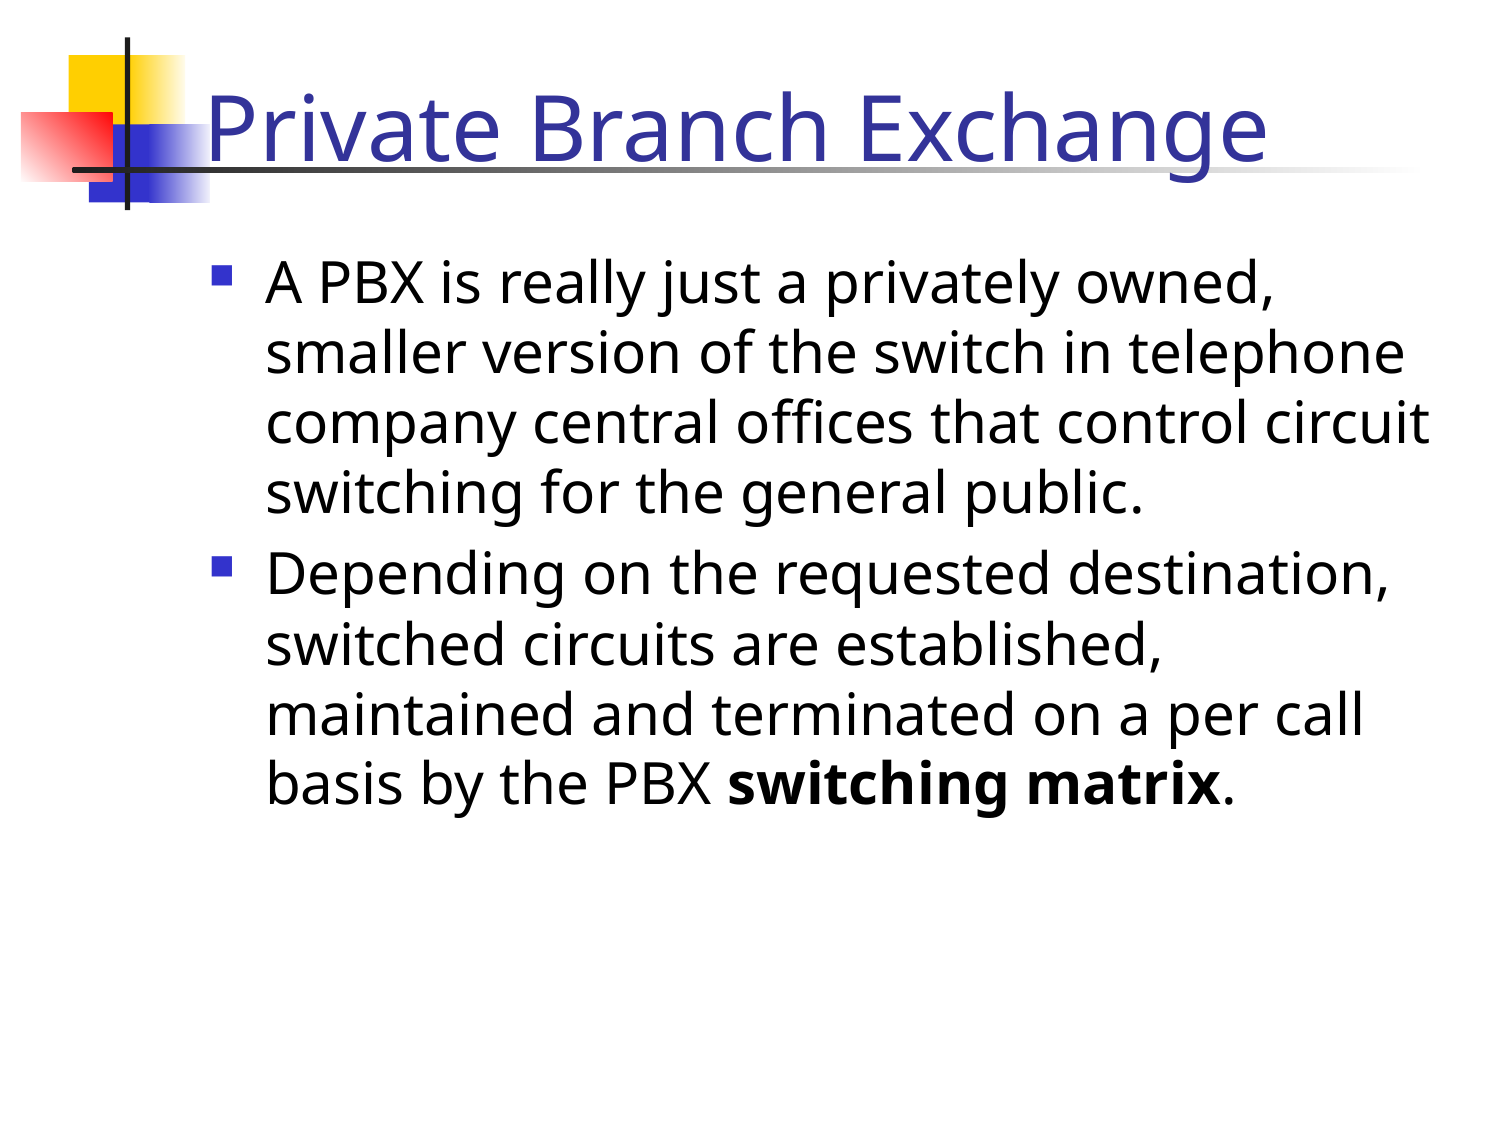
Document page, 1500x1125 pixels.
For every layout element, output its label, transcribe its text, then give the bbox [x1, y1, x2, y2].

list A PBX is really just a privately owned, smaller version of the switch in telephone company central offices that control circuit switching for the general public. Depending on the requested destination, switched circuits are established, maintained and terminated on a per call basis by the PBX switching matrix. [193, 237, 1470, 1007]
title Private Branch Exchange [188, 0, 1468, 188]
